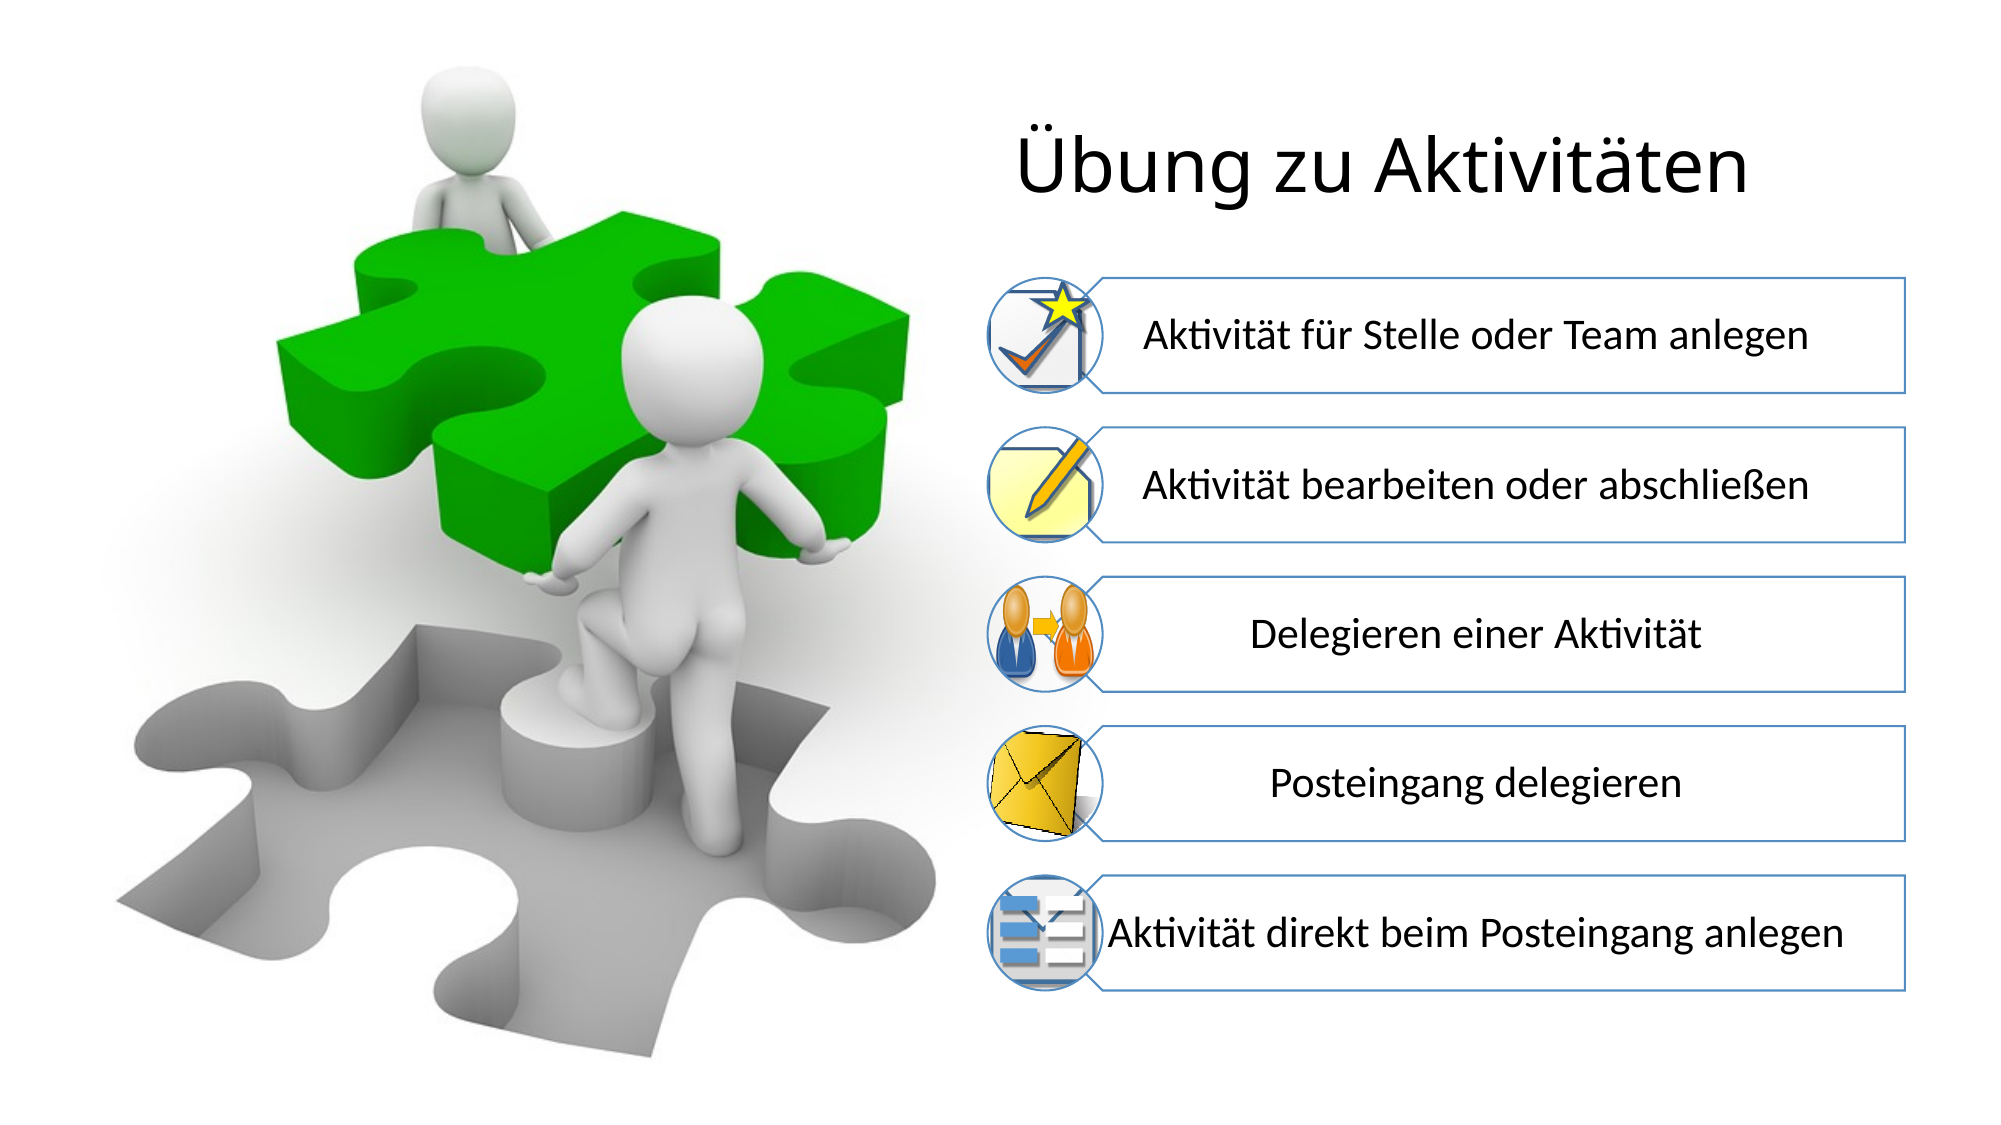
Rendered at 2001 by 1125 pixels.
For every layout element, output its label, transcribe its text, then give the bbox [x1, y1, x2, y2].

picture [0, 0, 1125, 1125]
title Übung zu Aktivitäten [1125, 59, 1863, 276]
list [799, 277, 2000, 992]
